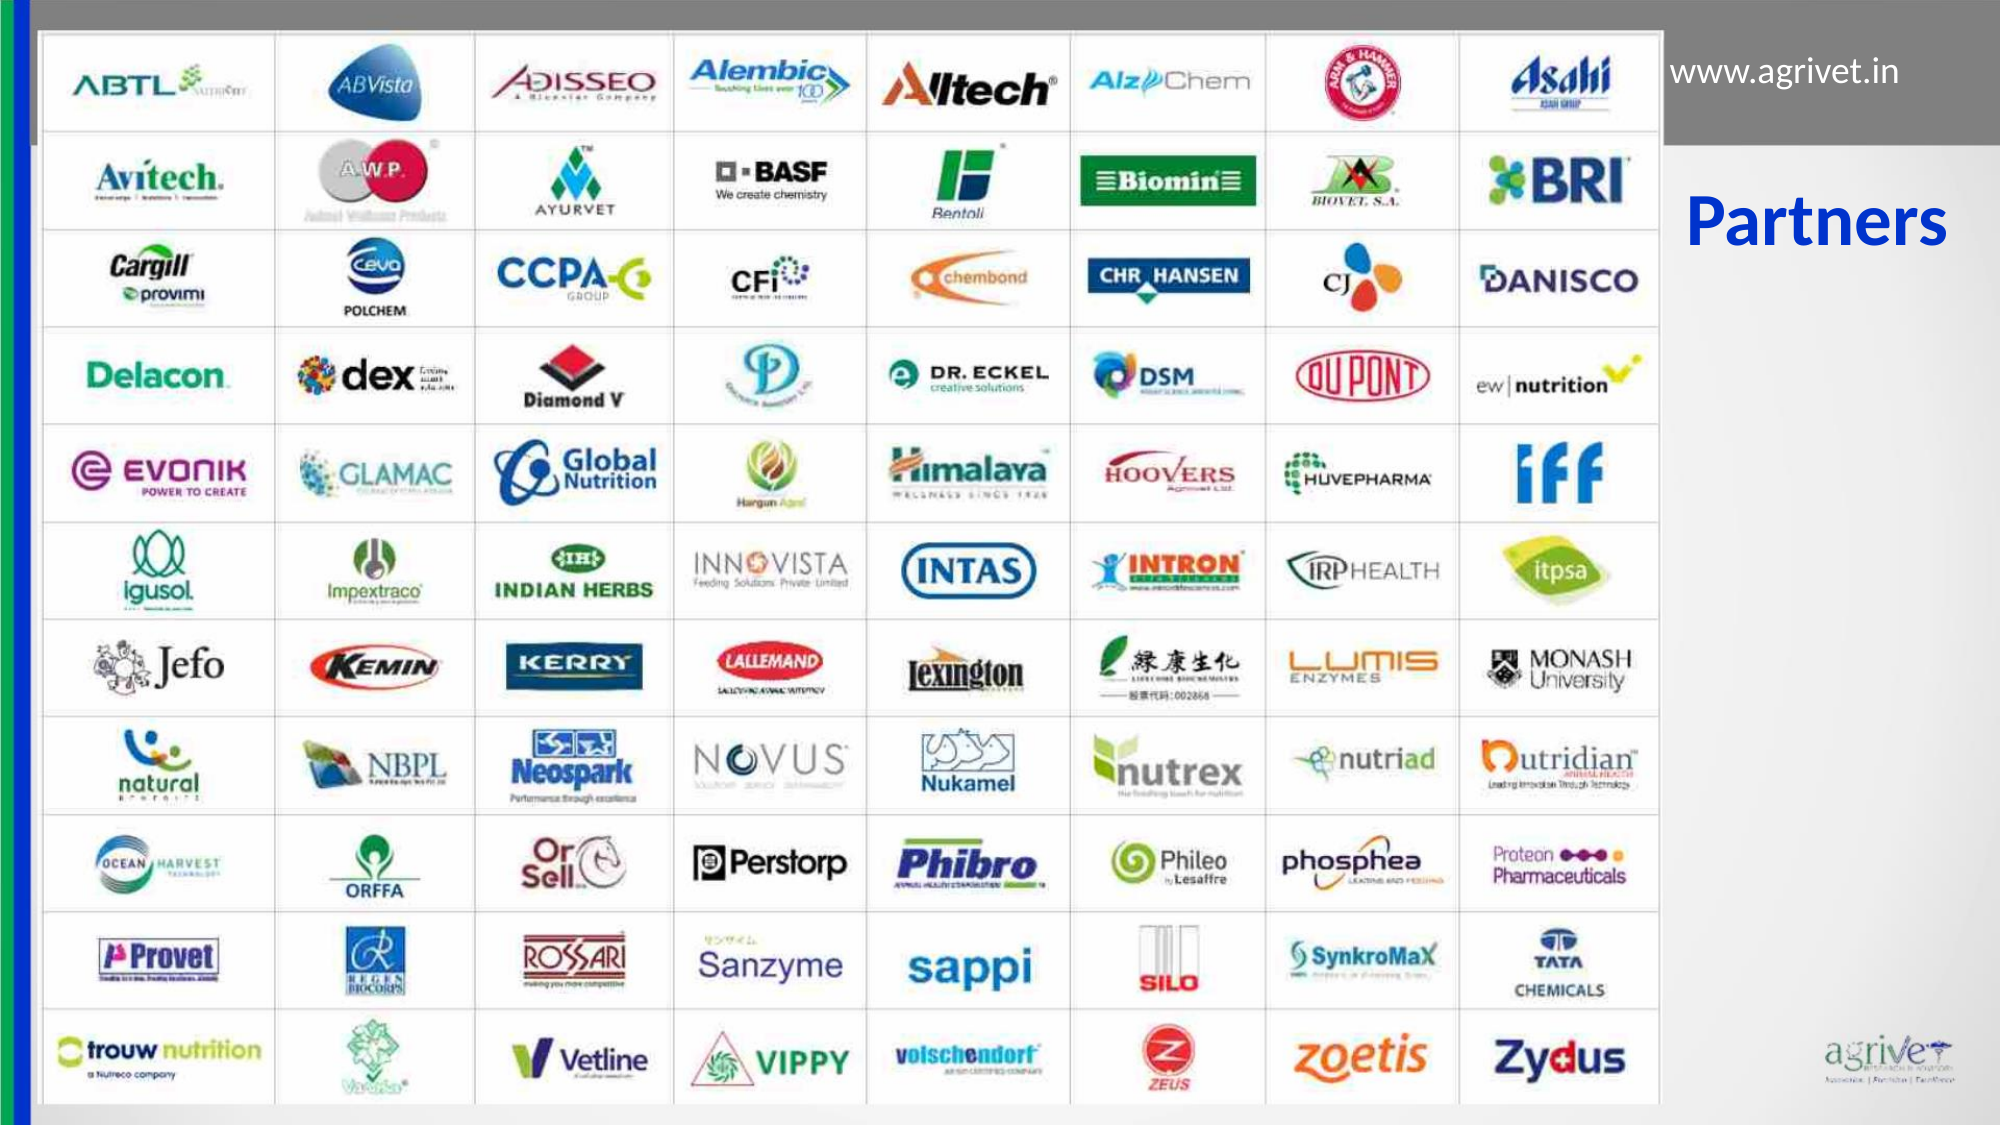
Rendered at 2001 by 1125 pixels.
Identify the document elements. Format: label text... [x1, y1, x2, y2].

text_box [0, 0, 2000, 1125]
text_box Partners [1686, 185, 1976, 261]
text_box www.agrivet.in [1669, 53, 1928, 92]
